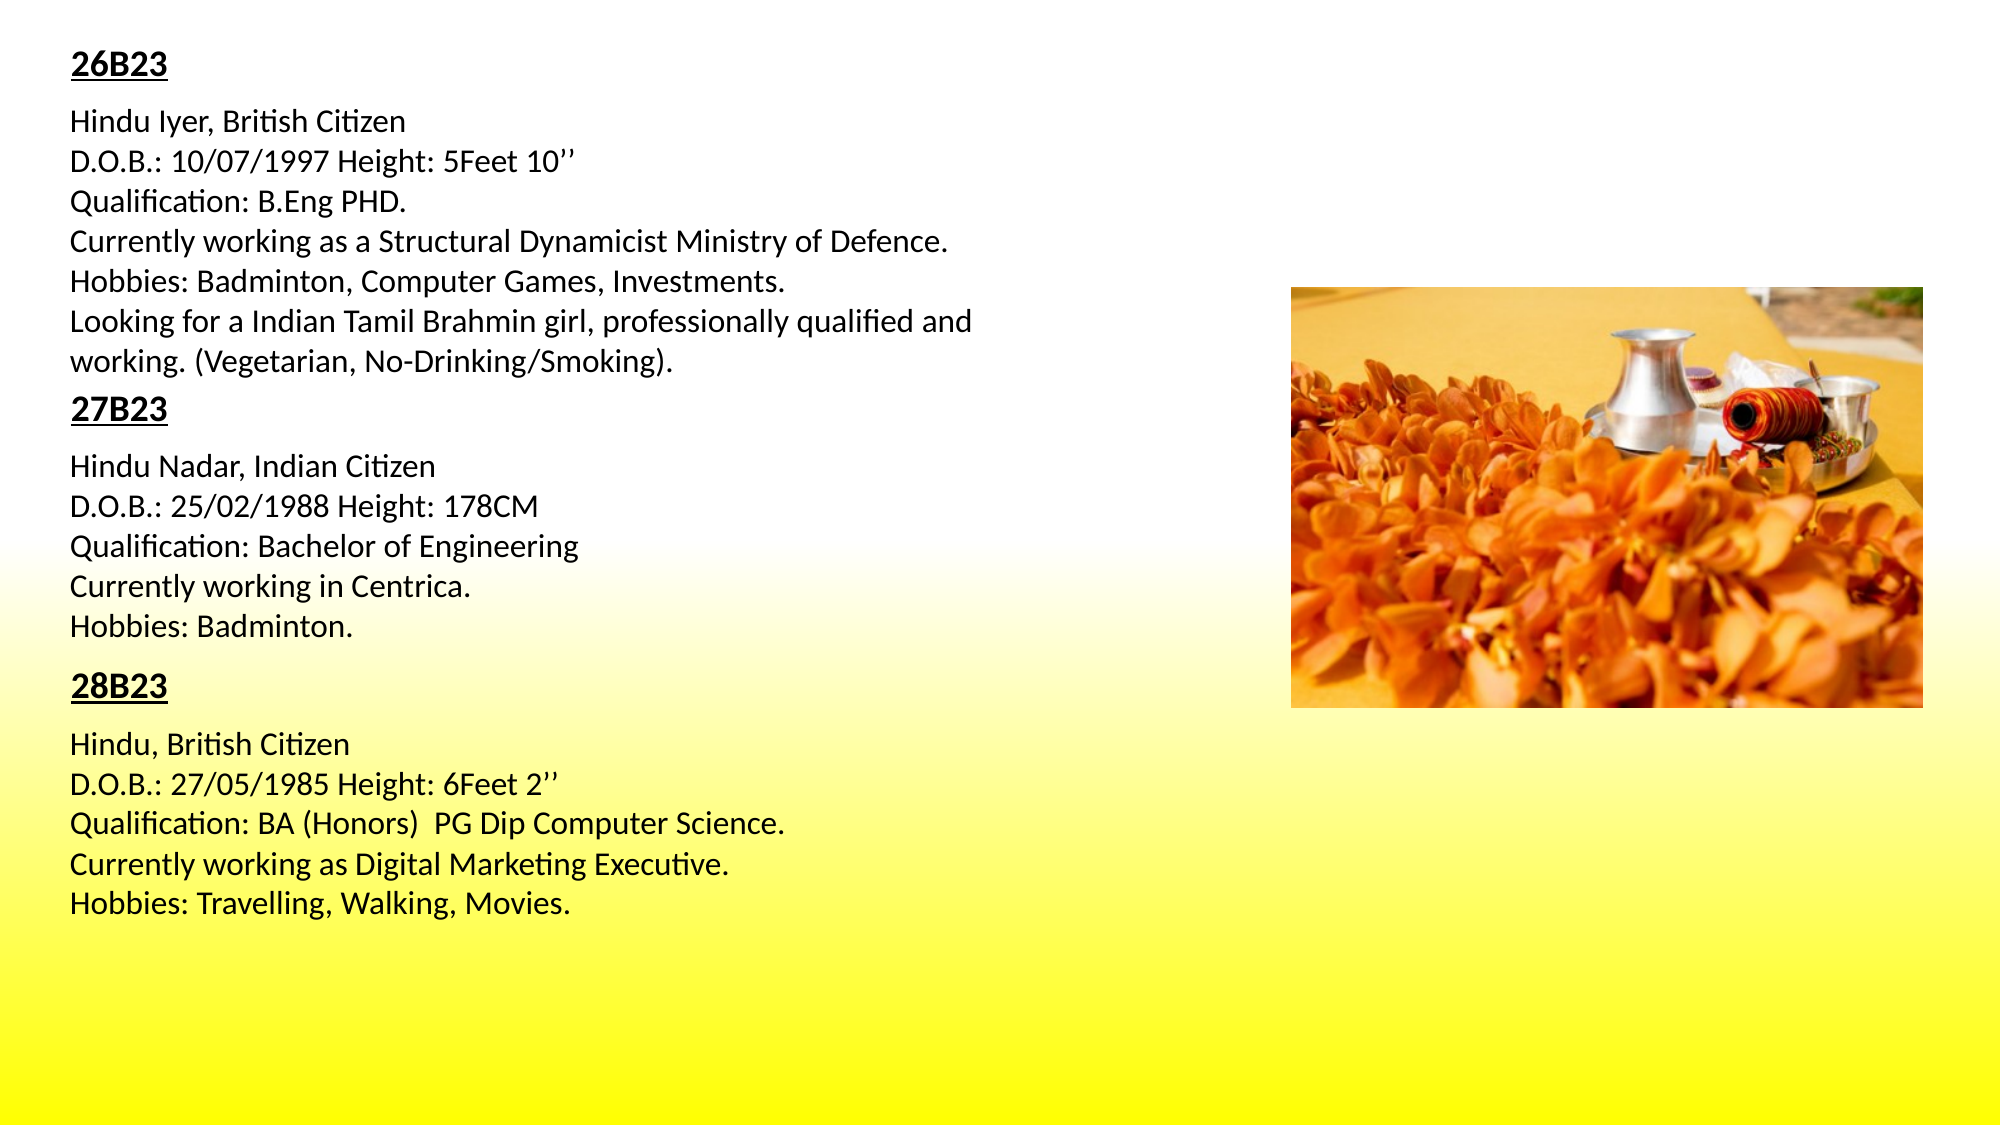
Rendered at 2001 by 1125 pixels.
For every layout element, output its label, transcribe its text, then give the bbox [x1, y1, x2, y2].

text_box 26B23 [55, 31, 183, 91]
text_box Hindu Nadar, Indian Citizen D.O.B.: 25/02/1988 Height: 178CM Qualification: Bachelor of Engineering Currently working in Centrica. Hobbies: Badminton. [55, 436, 1056, 652]
text_box 27B23 [55, 376, 183, 436]
picture [1291, 287, 1923, 708]
text_box Hindu, British Citizen D.O.B.: 27/05/1985 Height: 6Feet 2’’ Qualification: BA (Honors) PG Dip Computer Science. Currently working as Digital Marketing Executive. Hobbies: Travelling, Walking, Movies. [55, 714, 1056, 929]
text_box 28B23 [55, 653, 183, 714]
text_box Hindu Iyer, British Citizen D.O.B.: 10/07/1997 Height: 5Feet 10’’ Qualification: B.Eng PHD. Currently working as a Structural Dynamicist Ministry of Defence. Hobbies: Badminton, Computer Games, Investments. Looking for a Indian Tamil Brahmin girl, professionally qualified and working. (Vegetarian, No-Drinking/Smoking). [55, 91, 1056, 387]
